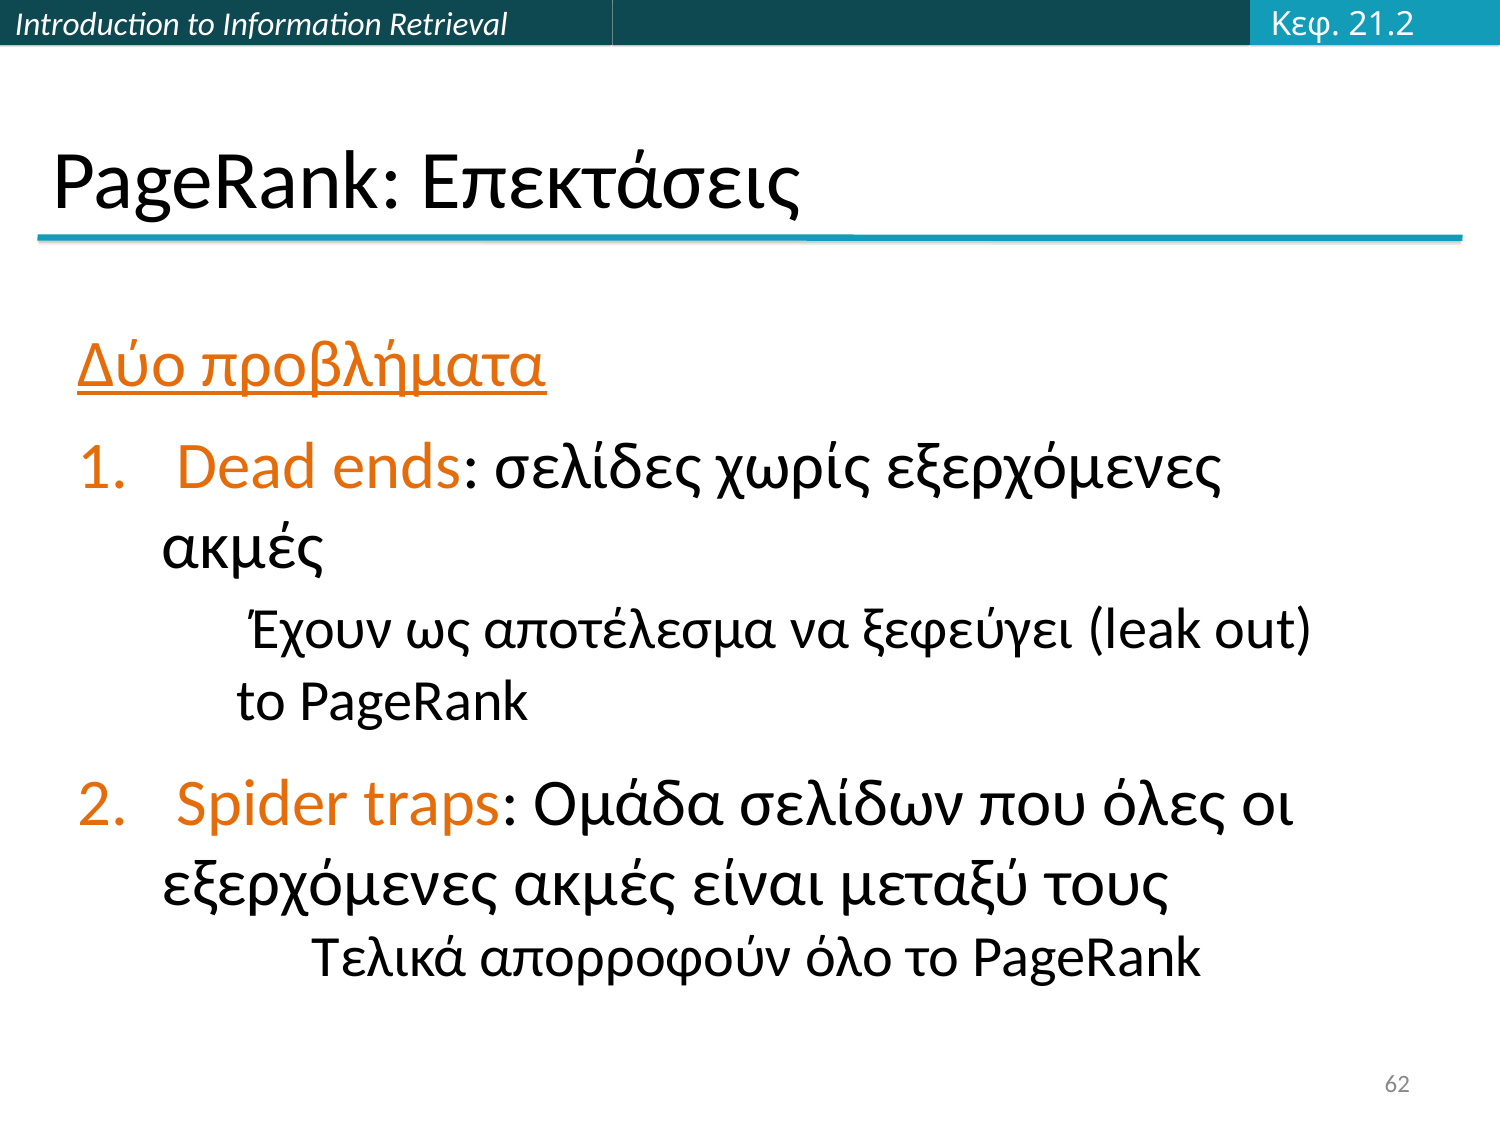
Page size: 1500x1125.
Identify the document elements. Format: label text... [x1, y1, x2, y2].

text_box Κεφ. 21.2 [1255, 0, 1430, 50]
title PageRank: Επεκτάσεις [36, 27, 1463, 233]
slide_number 62 [1074, 1062, 1425, 1103]
text_box Δύο προβλήματα Dead ends: σελίδες χωρίς εξερχόμενες ακμές Έχουν ως αποτέλεσμα να ξεφεύγει (leak out) to PageRank Spider traps: Ομάδα σελίδων που όλες οι εξερχόμενες ακμές είναι μεταξύ τους Τελικά απορροφούν όλο το PageRank [62, 312, 1388, 996]
